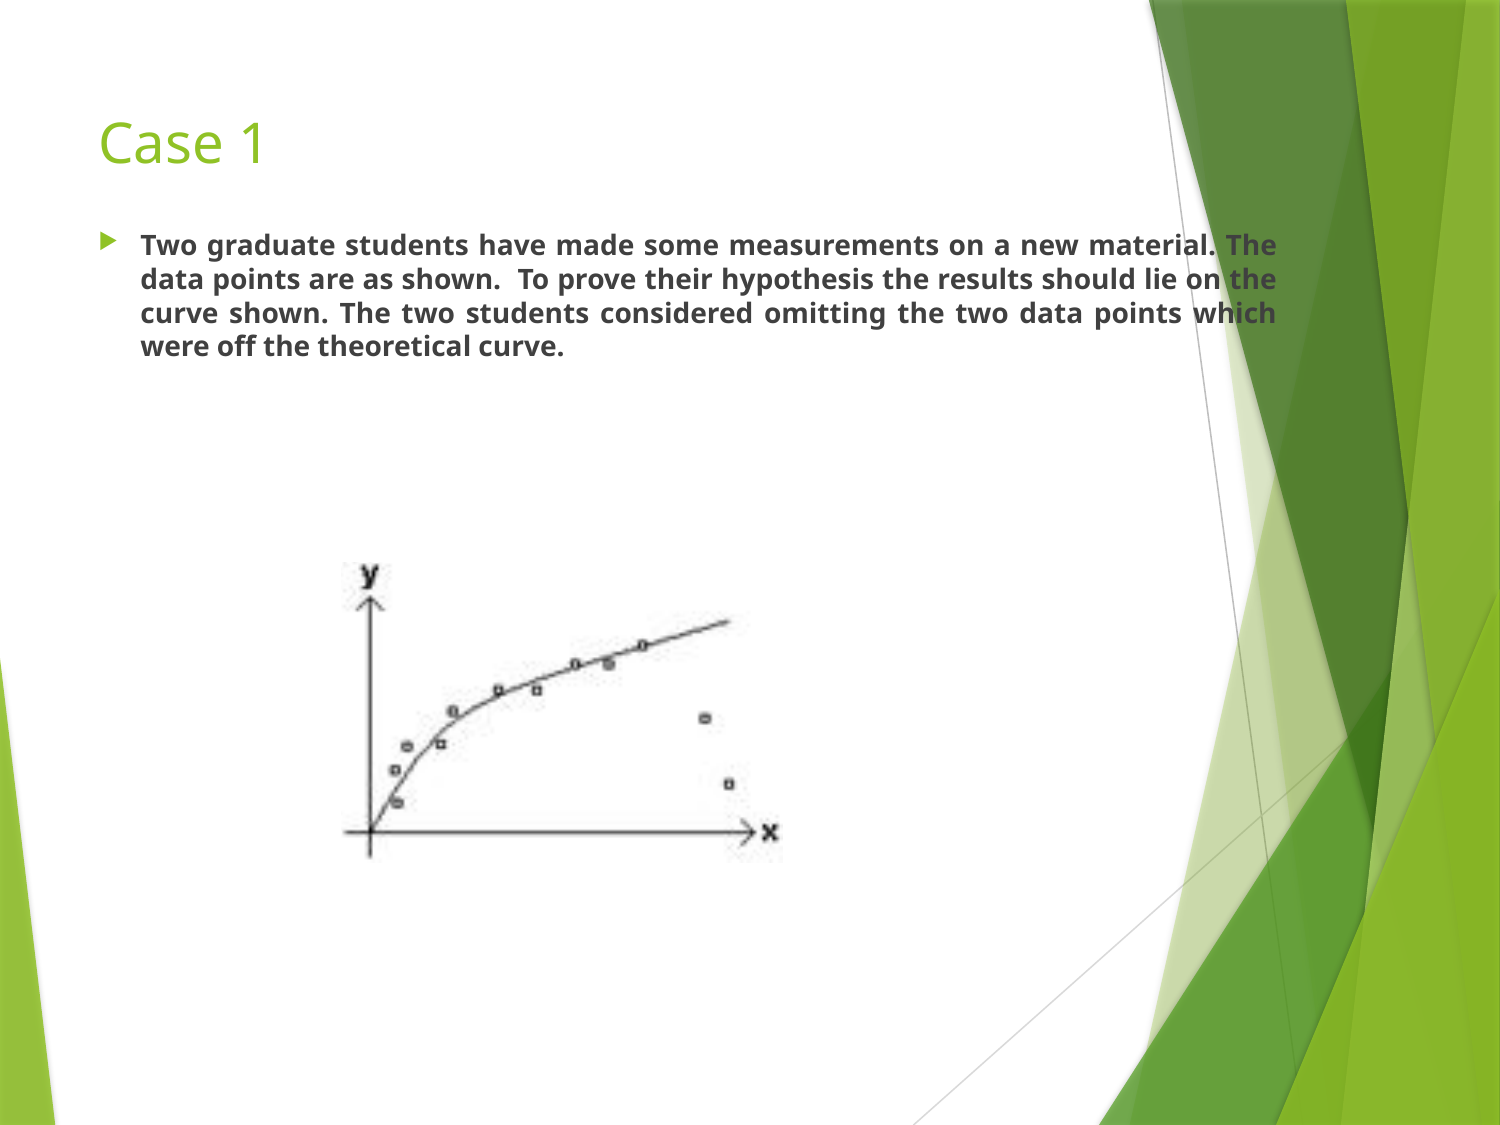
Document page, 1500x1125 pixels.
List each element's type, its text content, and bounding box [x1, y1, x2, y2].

title Case 1 [83, 99, 1141, 220]
list Two graduate students have made some measurements on a new material. The data points are as shown. To prove their hypothesis the results should lie on the curve shown. The two students considered omitting the two data points which were off the theoretical curve. [83, 220, 1294, 992]
picture [341, 561, 783, 863]
